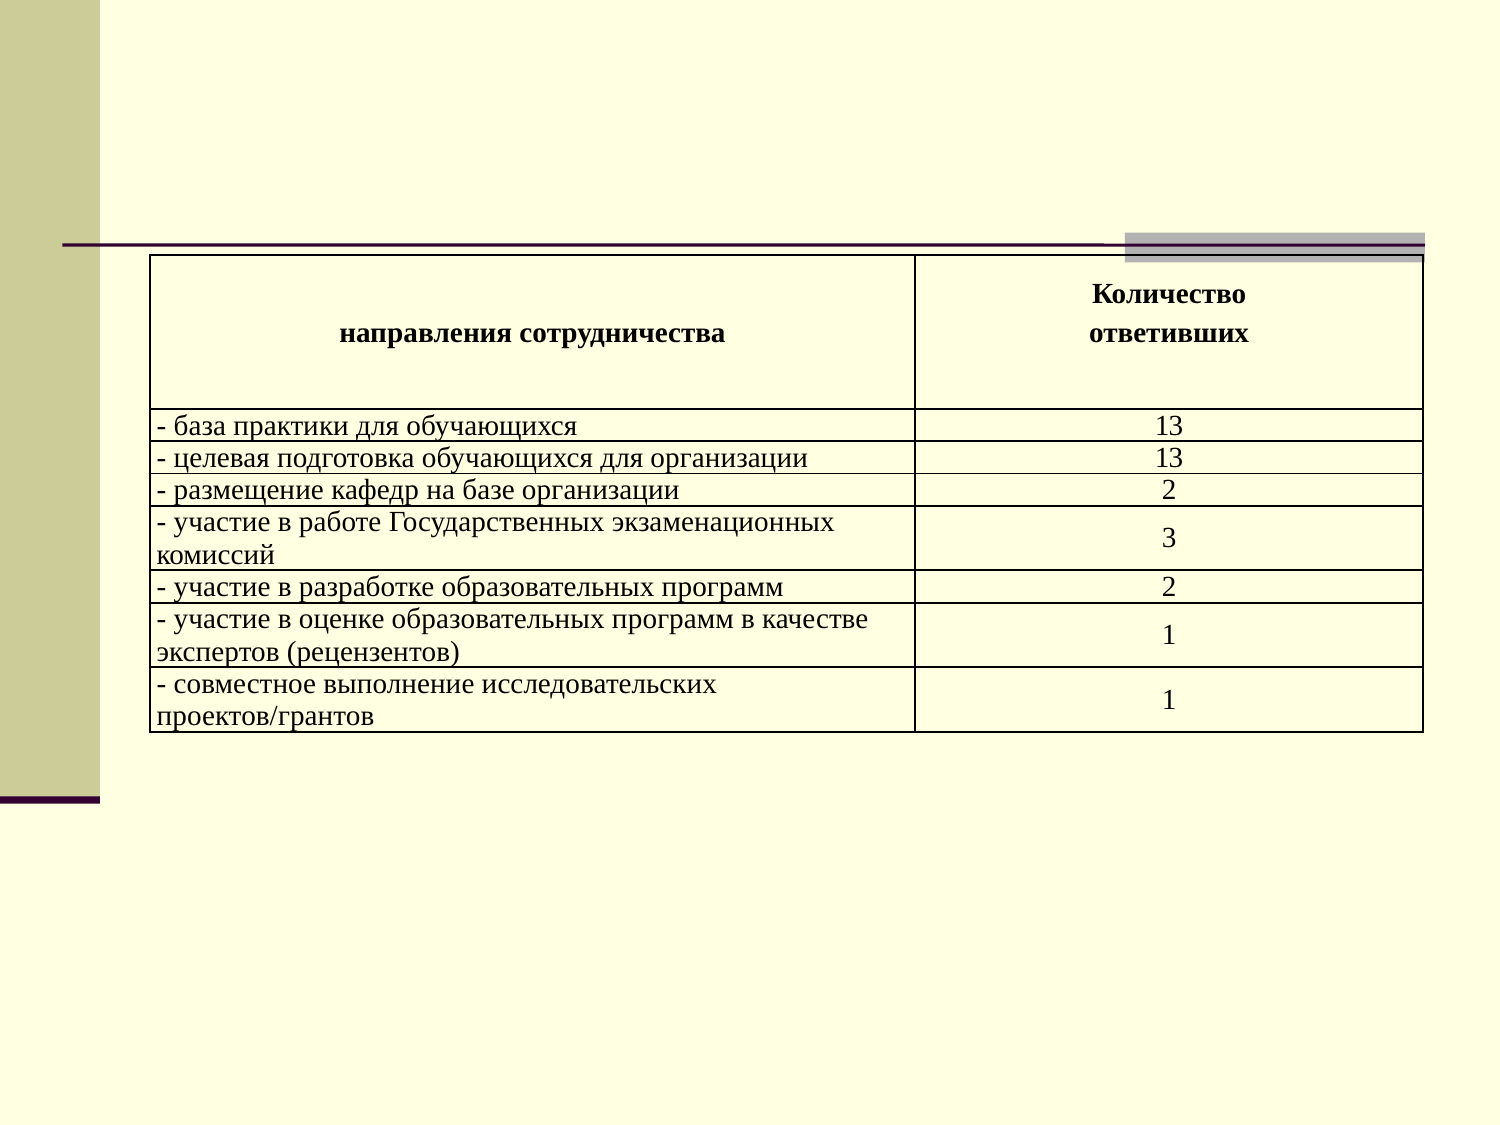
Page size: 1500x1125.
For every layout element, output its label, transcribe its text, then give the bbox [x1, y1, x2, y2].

table_cell - размещение кафедр на базе организации [151, 474, 914, 505]
table_cell 3 [916, 507, 1422, 569]
table_cell - совместное выполнение исследовательских проектов/грантов [151, 668, 914, 731]
table_cell 1 [916, 668, 1422, 731]
table_cell - участие в разработке образовательных программ [151, 571, 914, 602]
table_cell - участие в работе Государственных экзаменационных комиссий [151, 507, 914, 569]
table_cell 1 [916, 604, 1422, 666]
table_header Количество ответивших [916, 256, 1422, 408]
table_cell 2 [916, 571, 1422, 602]
table_cell 2 [916, 474, 1422, 505]
table_cell 13 [916, 410, 1422, 440]
table_cell - целевая подготовка обучающихся для организации [151, 442, 914, 473]
table_cell 13 [916, 442, 1422, 473]
table_cell - база практики для обучающихся [151, 410, 914, 440]
table_header направления сотрудничества [151, 256, 914, 408]
table_cell - участие в оценке образовательных программ в качестве экспертов (рецензентов) [151, 604, 914, 666]
